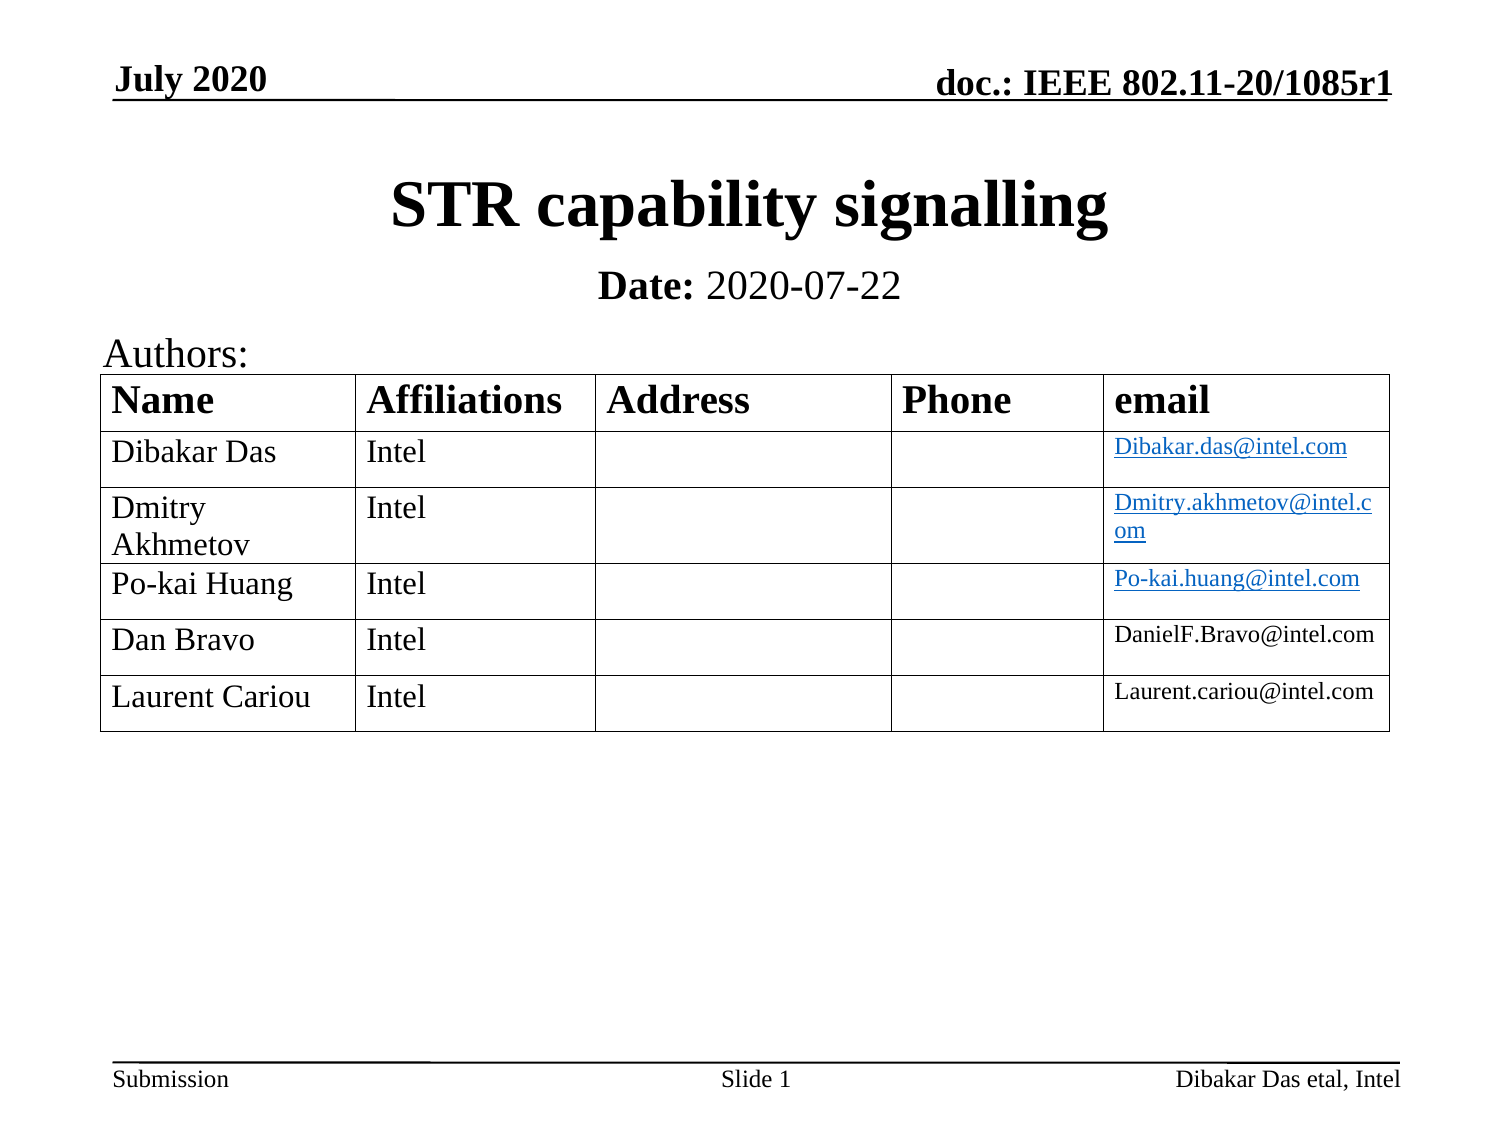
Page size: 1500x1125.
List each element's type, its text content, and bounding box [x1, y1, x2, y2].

title STR capability signalling [112, 112, 1388, 249]
slide_number Slide 1 [712, 1061, 800, 1123]
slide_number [114, 54, 493, 100]
text_box Authors: [87, 318, 325, 372]
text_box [84, 373, 1419, 784]
list Date: 2020-07-22 [112, 249, 1388, 316]
footer Dibakar Das etal, Intel [902, 1061, 1402, 1093]
